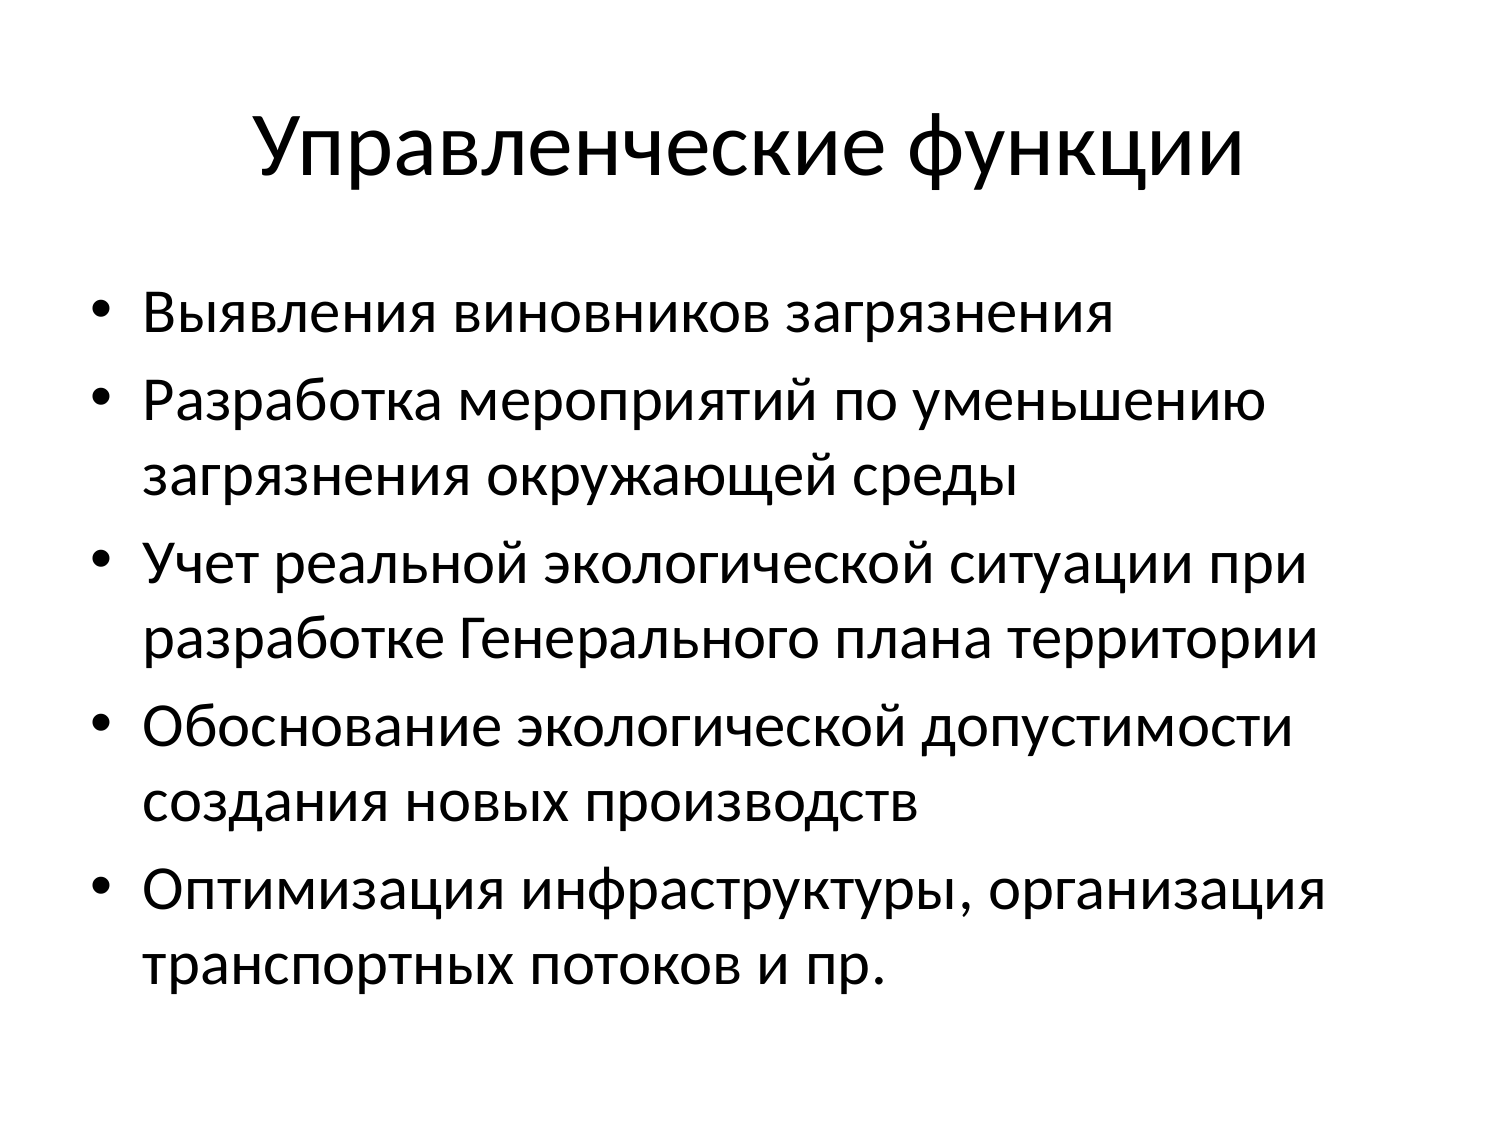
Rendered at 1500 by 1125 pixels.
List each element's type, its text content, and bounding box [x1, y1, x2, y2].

title Управленческие функции [75, 45, 1425, 233]
list Выявления виновников загрязнения Разработка мероприятий по уменьшению загрязнения окружающей среды Учет реальной экологической ситуации при разработке Генерального плана территории Обоснование экологической допустимости создания новых производств Оптимизация инфраструктуры, организация транспортных потоков и пр. [75, 262, 1425, 1005]
